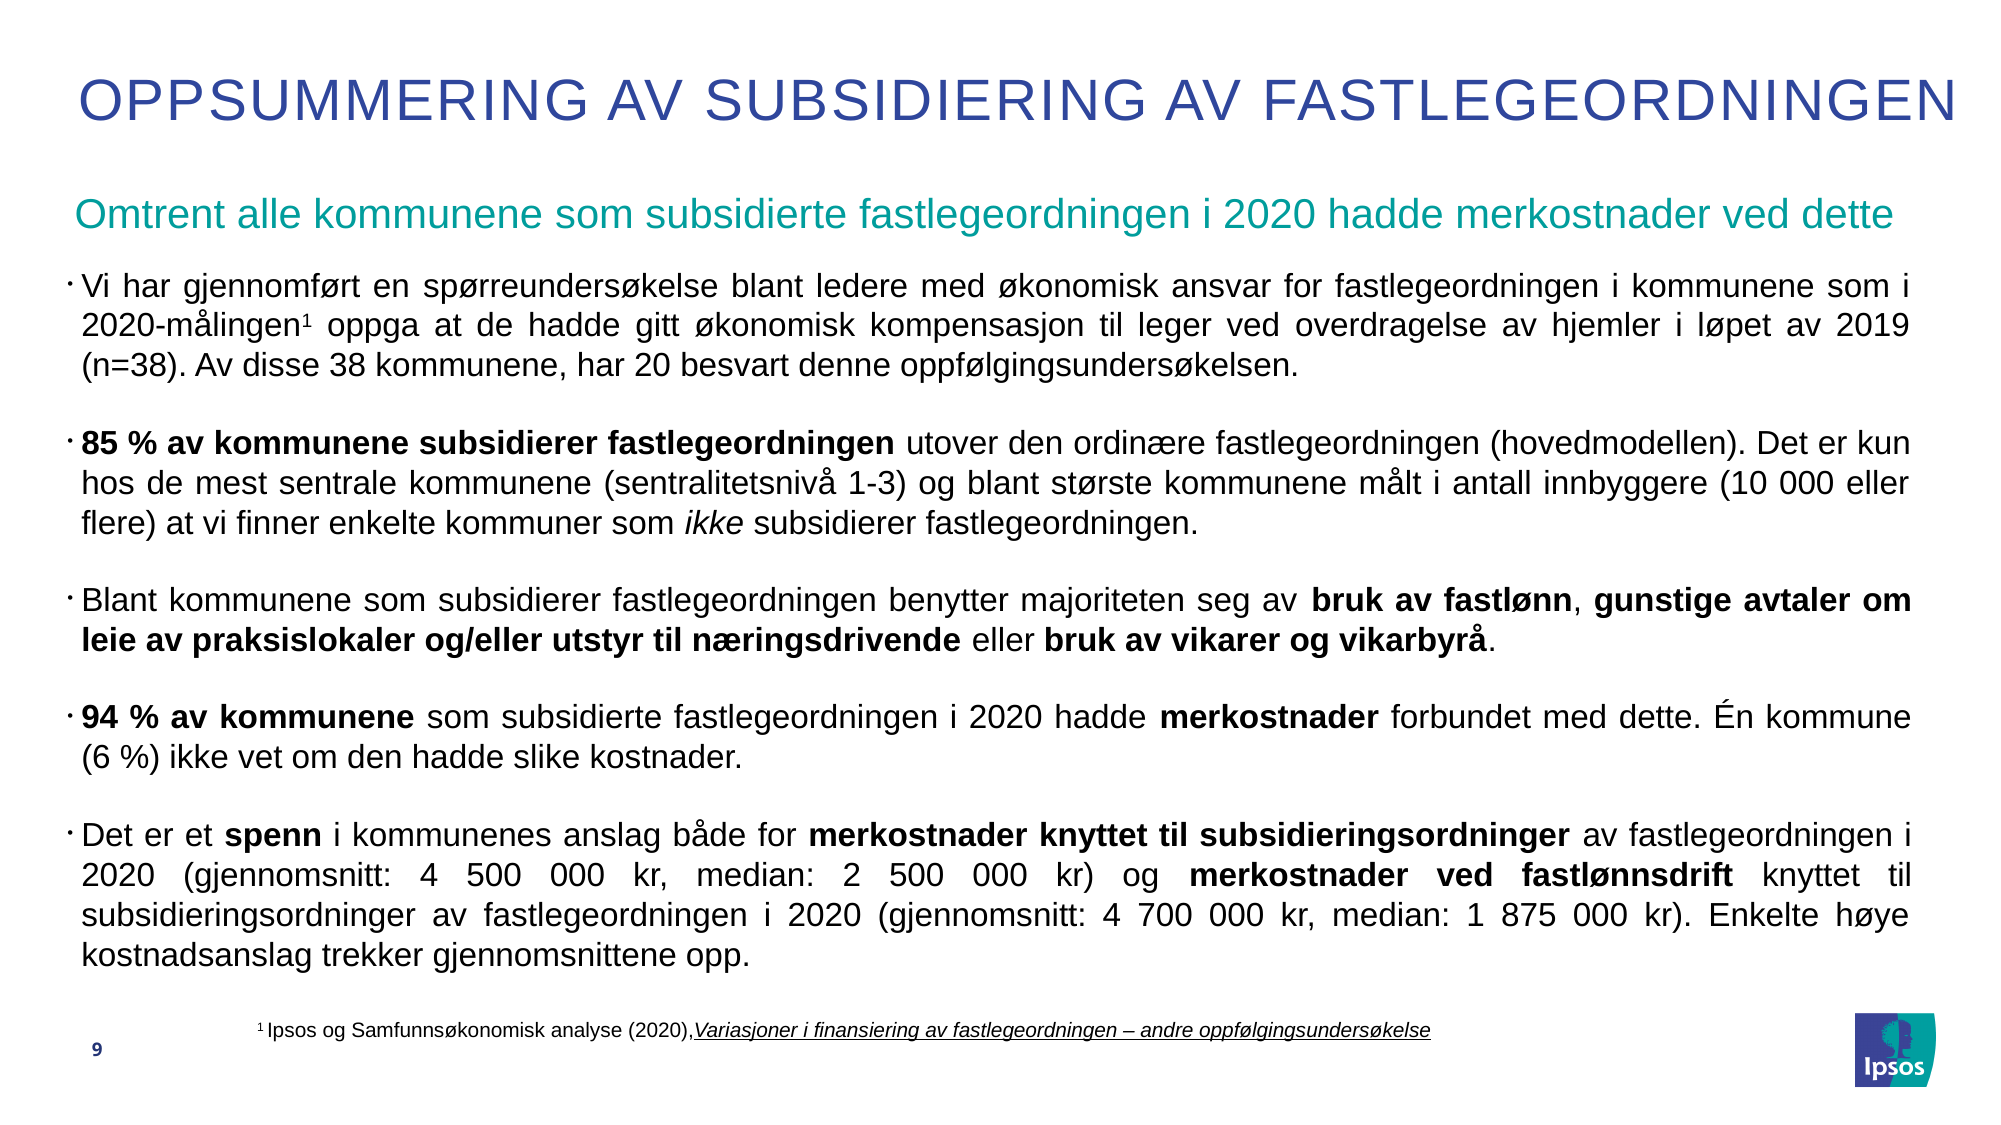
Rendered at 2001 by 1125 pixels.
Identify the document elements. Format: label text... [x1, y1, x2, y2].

text_box 1 Ipsos og Samfunnsøkonomisk analyse (2020),Variasjoner i finansiering av fastlegeordningen – andre oppfølgingsundersøkelse [237, 1009, 1625, 1050]
list Omtrent alle kommunene som subsidierte fastlegeordningen i 2020 hadde merkostnader ved dette [62, 179, 1938, 238]
title Oppsummering av Subsidiering av fastlegeordningen [66, 62, 2000, 142]
picture [1913, 1012, 1937, 1088]
slide_number 9 [62, 1020, 113, 1081]
list Vi har gjennomført en spørreundersøkelse blant ledere med økonomisk ansvar for fastlegeordningen i kommunene som i 2020-målingen1 oppga at de hadde gitt økonomisk kompensasjon til leger ved overdragelse av hjemler i løpet av 2019 (n=38). Av disse 38 kommunene, har 20 besvart denne oppfølgingsundersøkelsen. 85 % av kommunene subsidierer fastlegeordningen utover den ordinære fastlegeordningen (hovedmodellen). Det er kun hos de mest sentrale kommunene (sentralitetsnivå 1-3) og blant største kommunene målt i antall innbyggere (10 000 eller flere) at vi finner enkelte kommuner som ikke subsidierer fastlegeordningen. Blant kommunene som subsidierer fastlegeordningen benytter majoriteten seg av bruk av fastlønn, gunstige avtaler om leie av praksislokaler og/eller utstyr til næringsdrivende eller bruk av vikarer og vikarbyrå. 94 % av kommunene som subsidierte fastlegeordningen i 2020 hadde merkostnader forbundet med dette. Én kommune (6 %) ikke vet om den hadde slike kostnader. Det er et spenn i kommunenes anslag både for merkostnader knyttet til subsidieringsordninger av fastlegeordningen i 2020 (gjennomsnitt: 4 500 000 kr, median: 2 500 000 kr) og merkostnader ved fastlønnsdrift knyttet til subsidieringsordninger av fastlegeordningen i 2020 (gjennomsnitt: 4 700 000 kr, median: 1 875 000 kr). Enkelte høye kostnadsanslag trekker gjennomsnittene opp. [67, 256, 1913, 1125]
